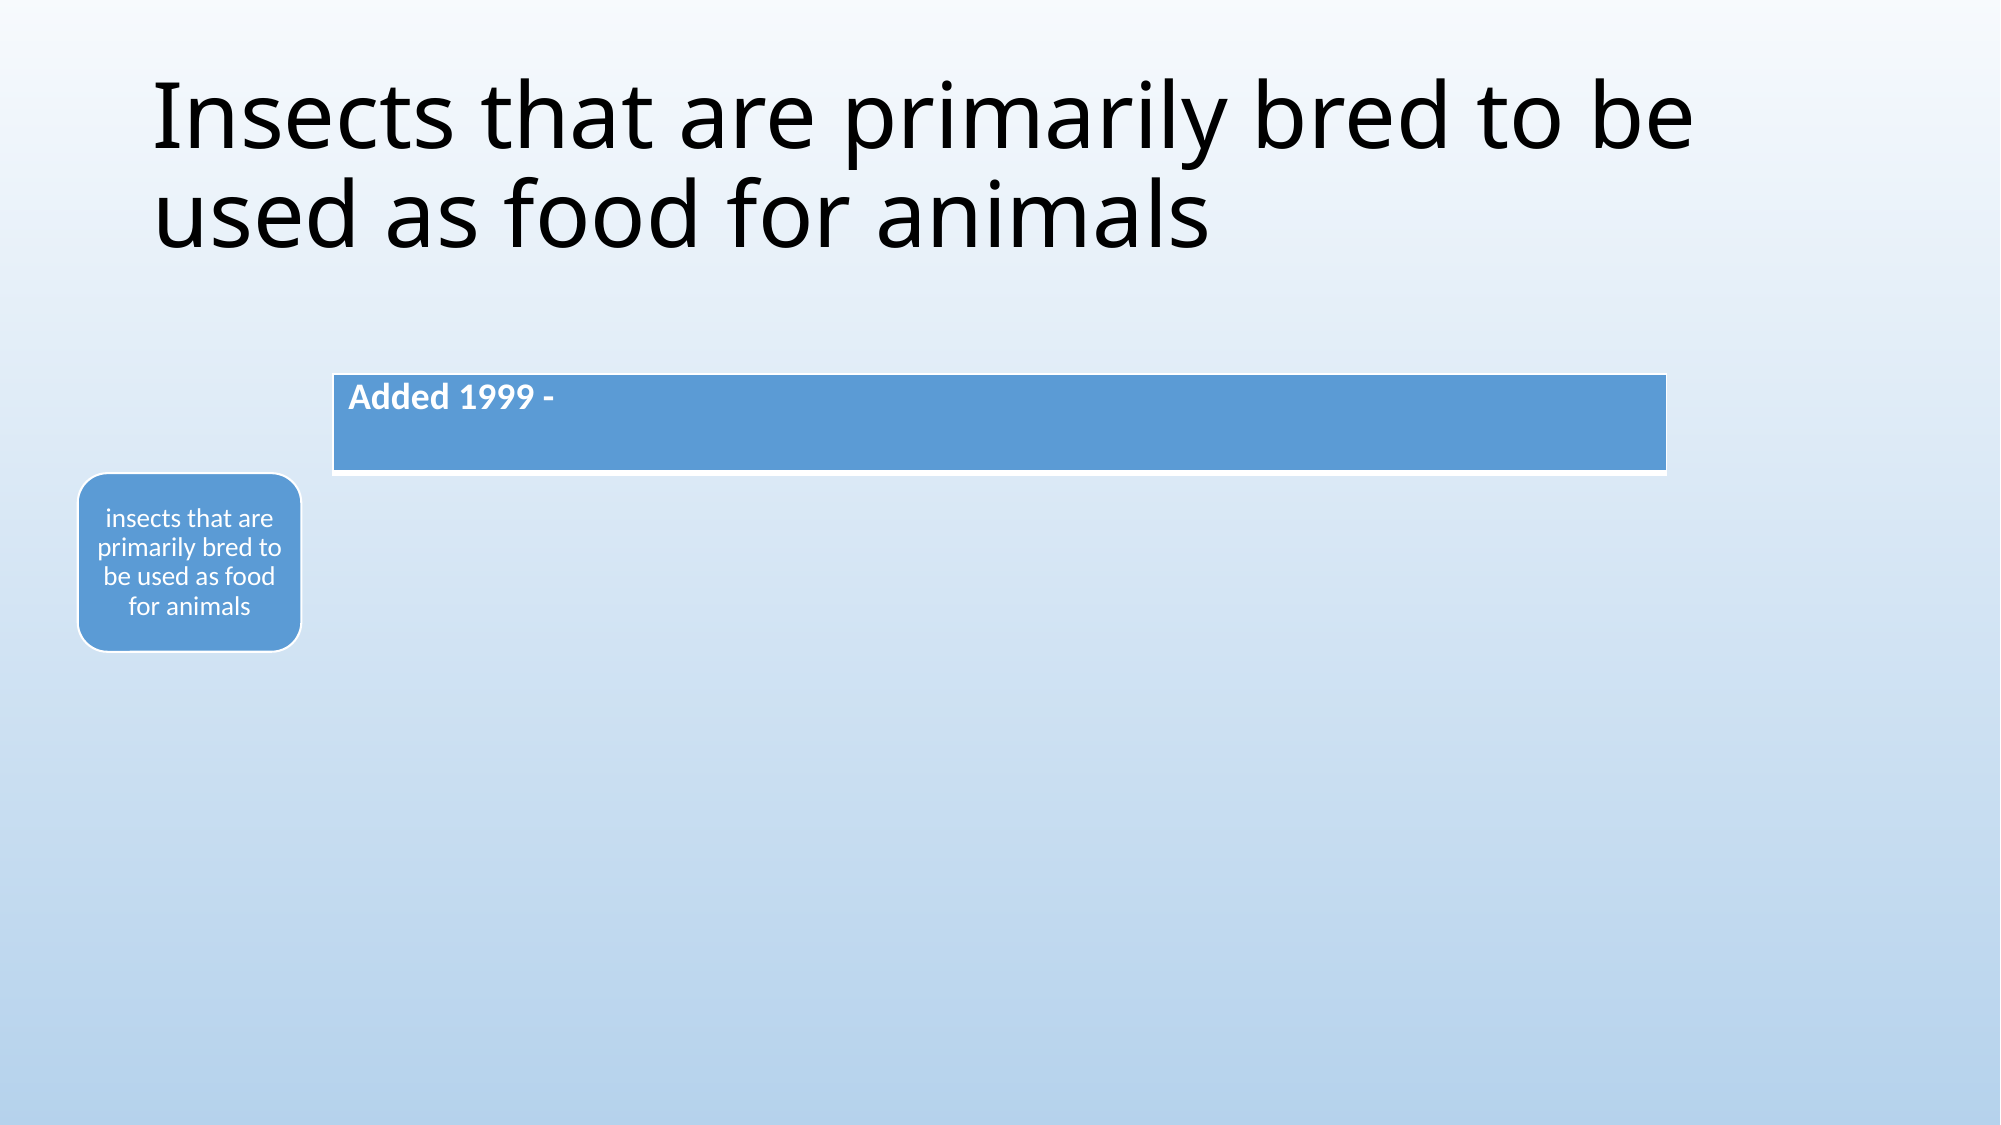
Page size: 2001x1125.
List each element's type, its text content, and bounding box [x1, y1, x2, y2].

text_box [77, 473, 302, 652]
title Insects that are primarily bred to be used as food for animals [137, 59, 1863, 278]
table_header Added 1999 - [334, 375, 1666, 470]
